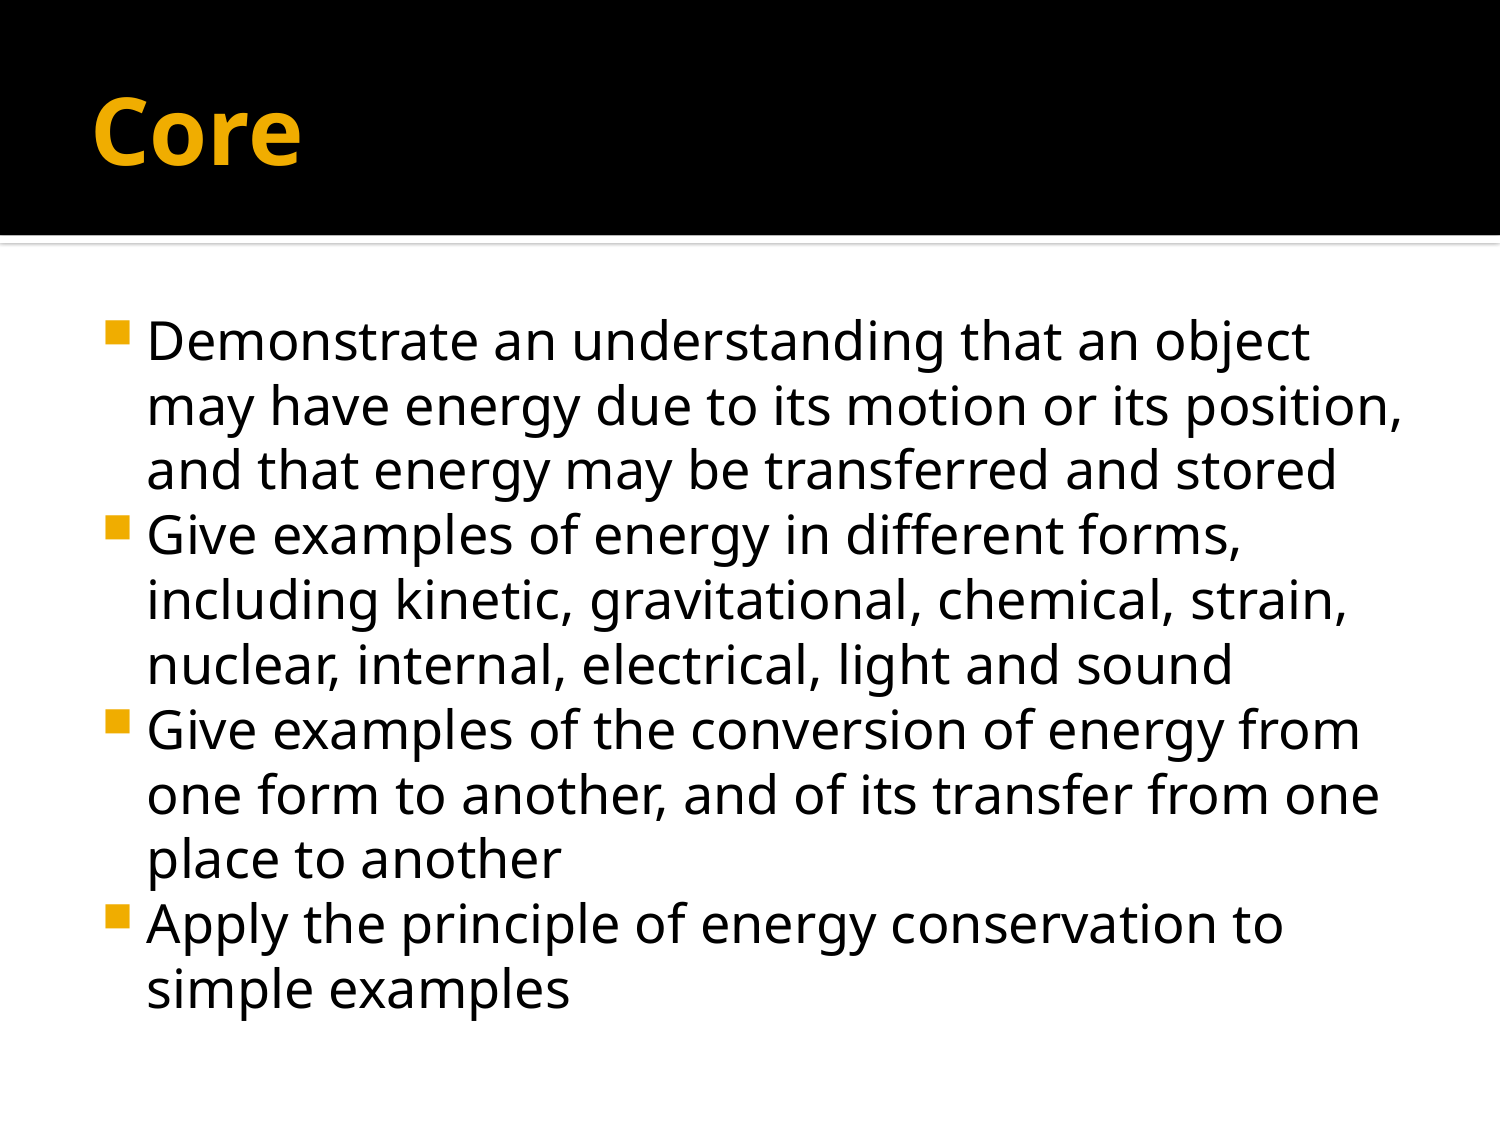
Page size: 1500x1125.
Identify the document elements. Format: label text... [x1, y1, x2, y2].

title Core [75, 25, 1425, 231]
list Demonstrate an understanding that an object may have energy due to its motion or its position, and that energy may be transferred and stored Give examples of energy in different forms, including kinetic, gravitational, chemical, strain, nuclear, internal, electrical, light and sound Give examples of the conversion of energy from one form to another, and of its transfer from one place to another Apply the principle of energy conservation to simple examples [75, 291, 1425, 1050]
